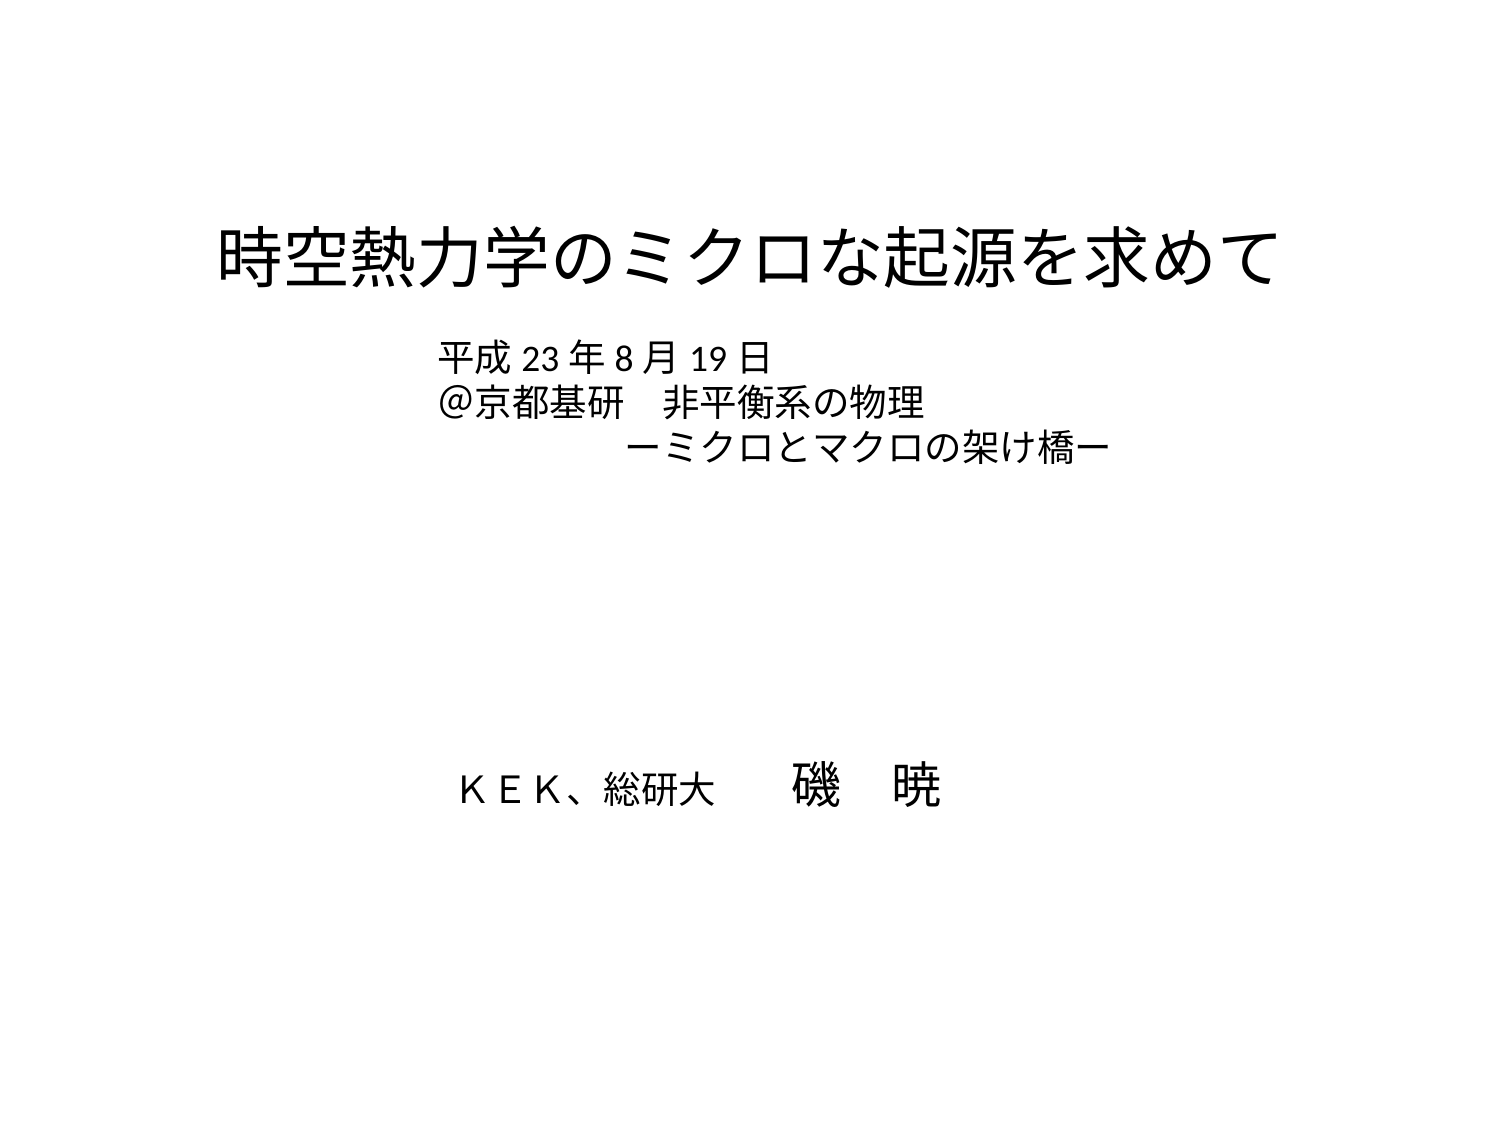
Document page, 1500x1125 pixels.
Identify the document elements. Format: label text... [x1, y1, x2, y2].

text_box 時空熱力学のミクロな起源を求めて [201, 208, 1300, 303]
text_box 平成23年8月19日 ＠京都基研 非平衡系の物理 ーミクロとマクロの架け橋ー [422, 326, 1127, 476]
text_box ＫＥＫ、総研大 磯 暁 [439, 746, 956, 822]
